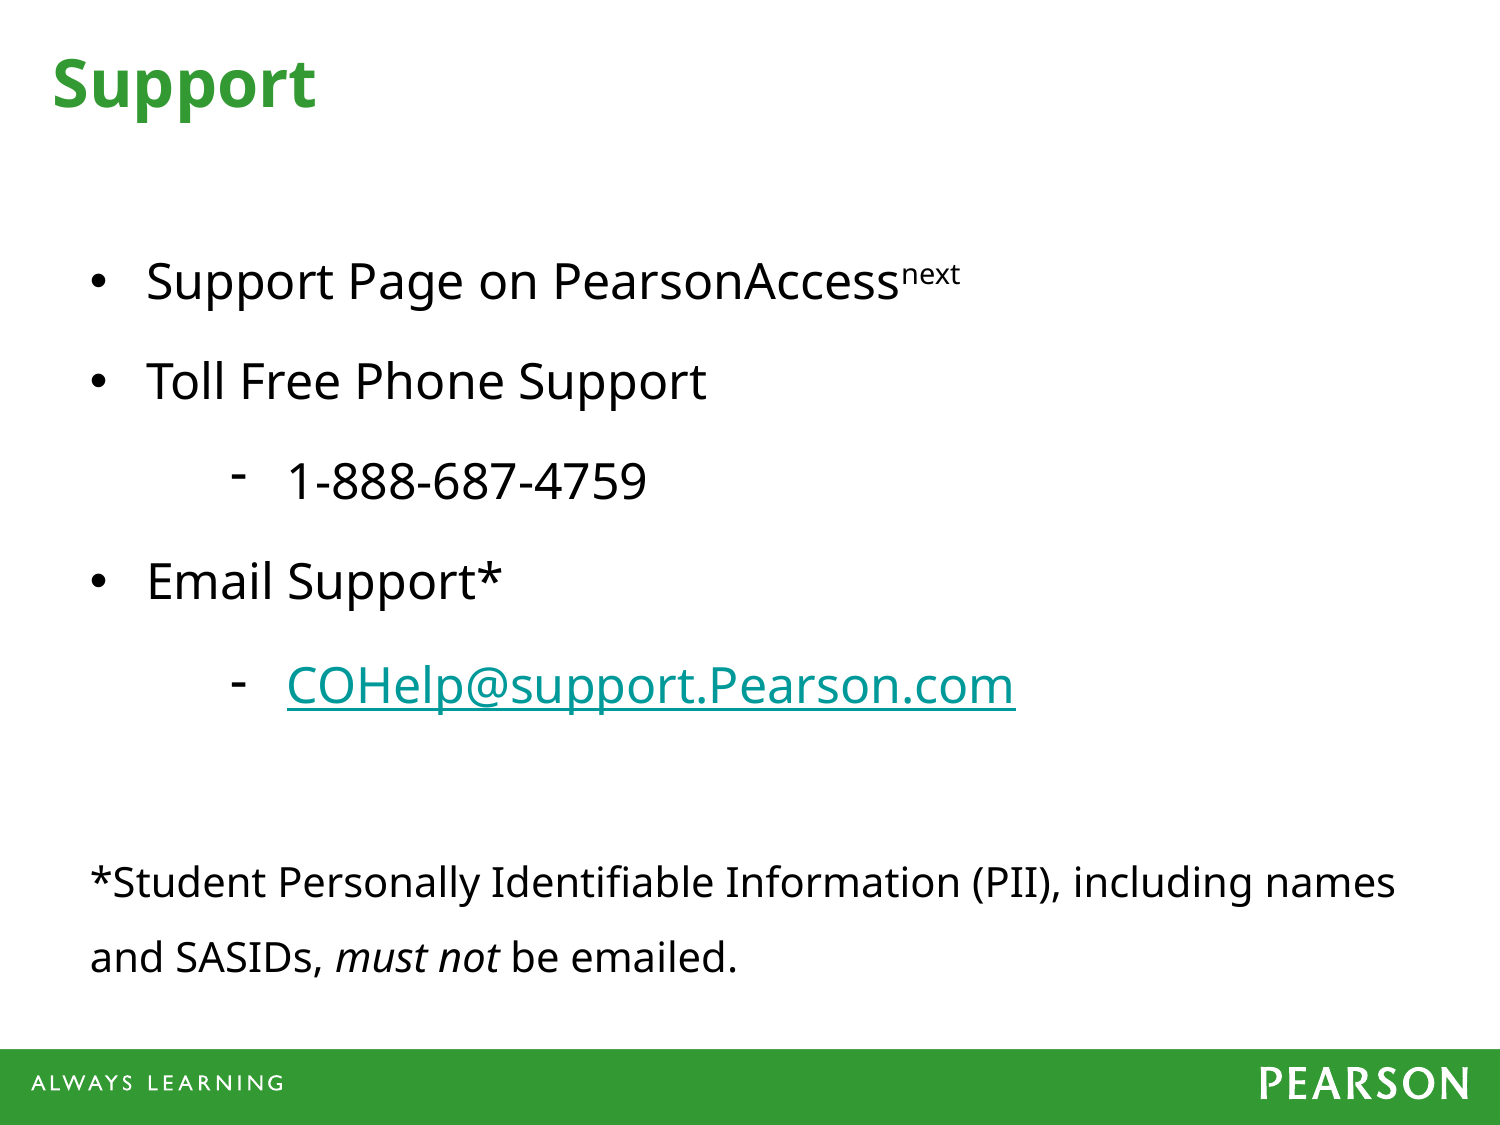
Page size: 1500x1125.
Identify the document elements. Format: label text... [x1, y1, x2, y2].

text_box Support Page on PearsonAccessnext Toll Free Phone Support 1-888-687-4759 Email Support* COHelp@support.Pearson.com *Student Personally Identifiable Information (PII), including names and SASIDs, must not be emailed. [74, 212, 1413, 1013]
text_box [0, 1042, 1500, 1125]
title Support [37, 24, 1500, 138]
